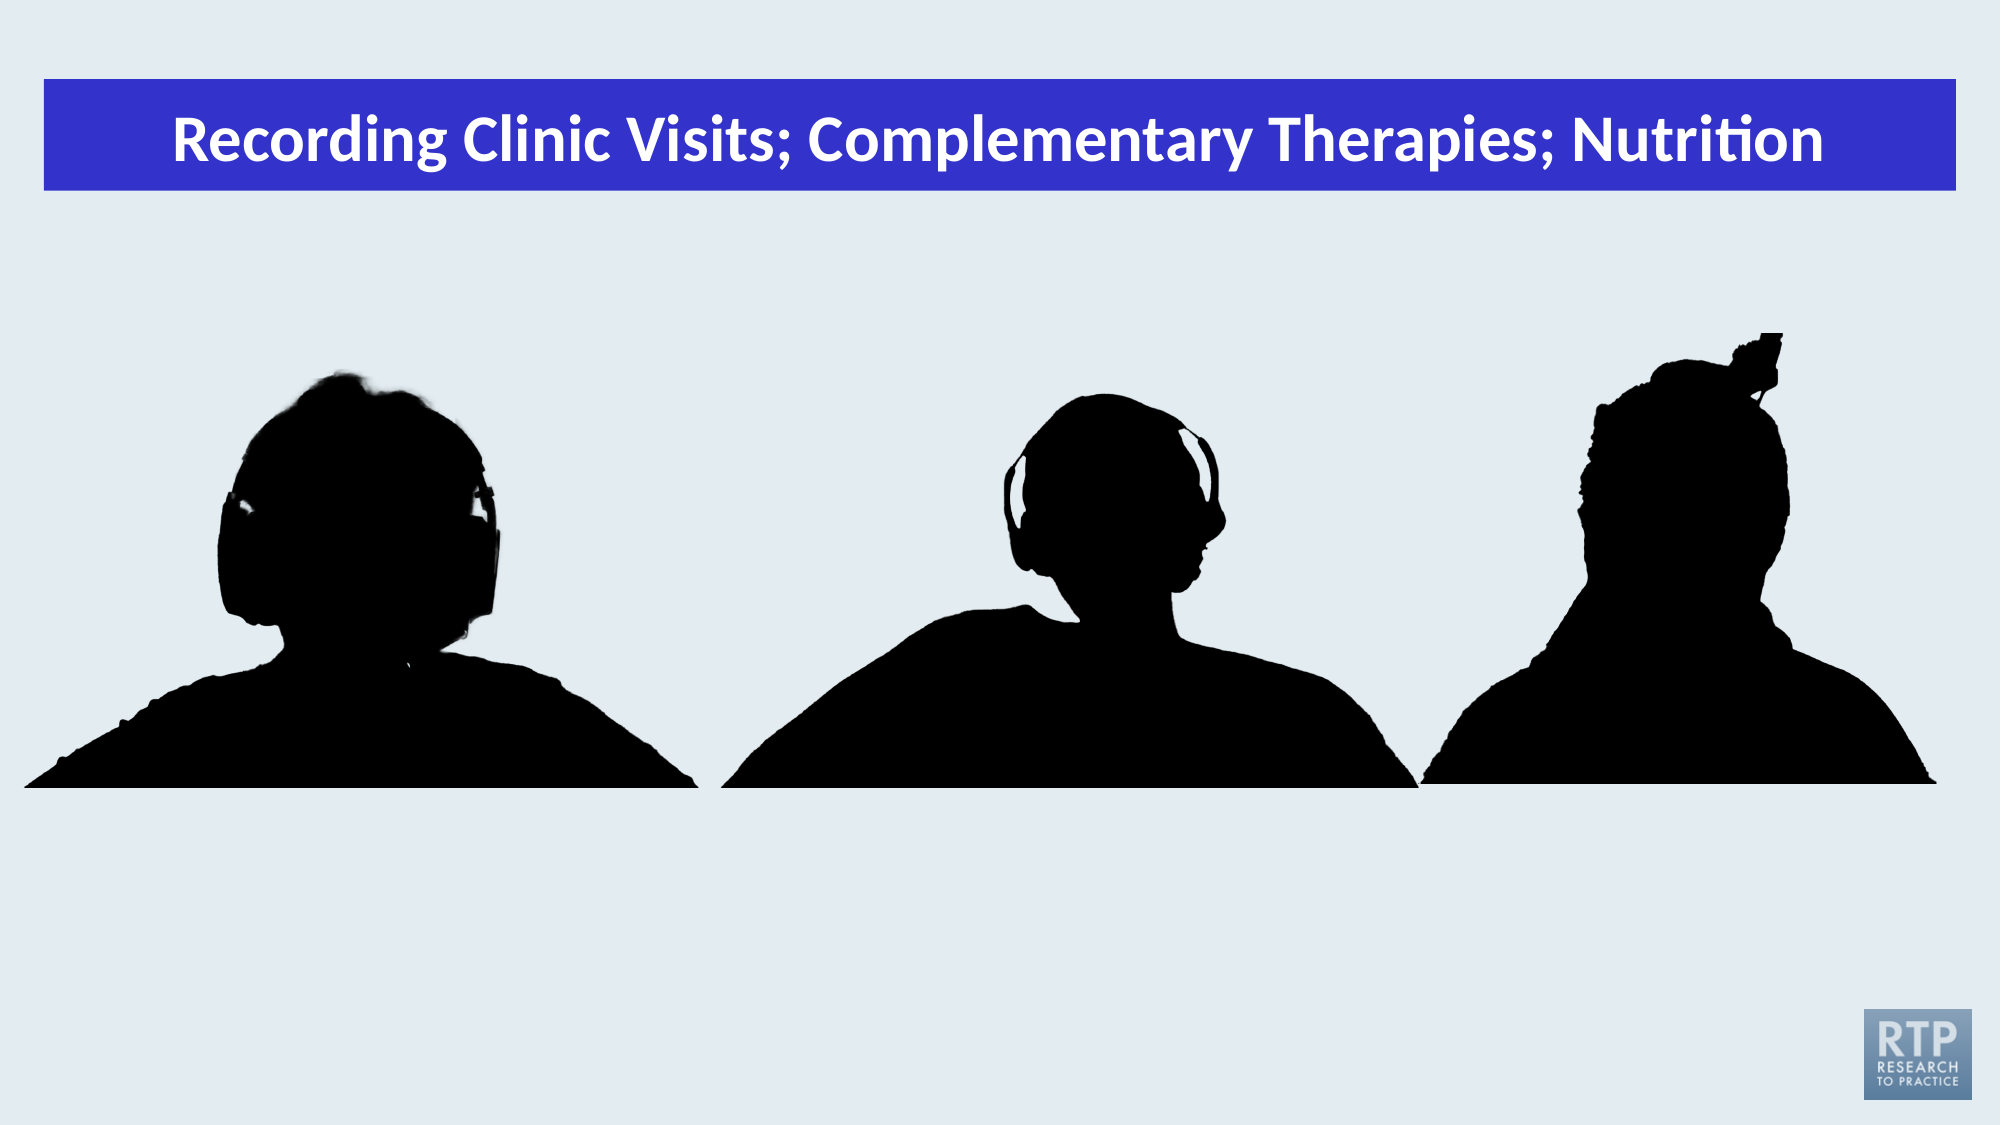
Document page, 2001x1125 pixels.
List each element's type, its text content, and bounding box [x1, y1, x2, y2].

picture [0, 333, 2000, 788]
text_box Recording Clinic Visits; Complementary Therapies; Nutrition [43, 79, 1956, 191]
text_box Dose Reduction [1864, 1009, 1972, 1100]
